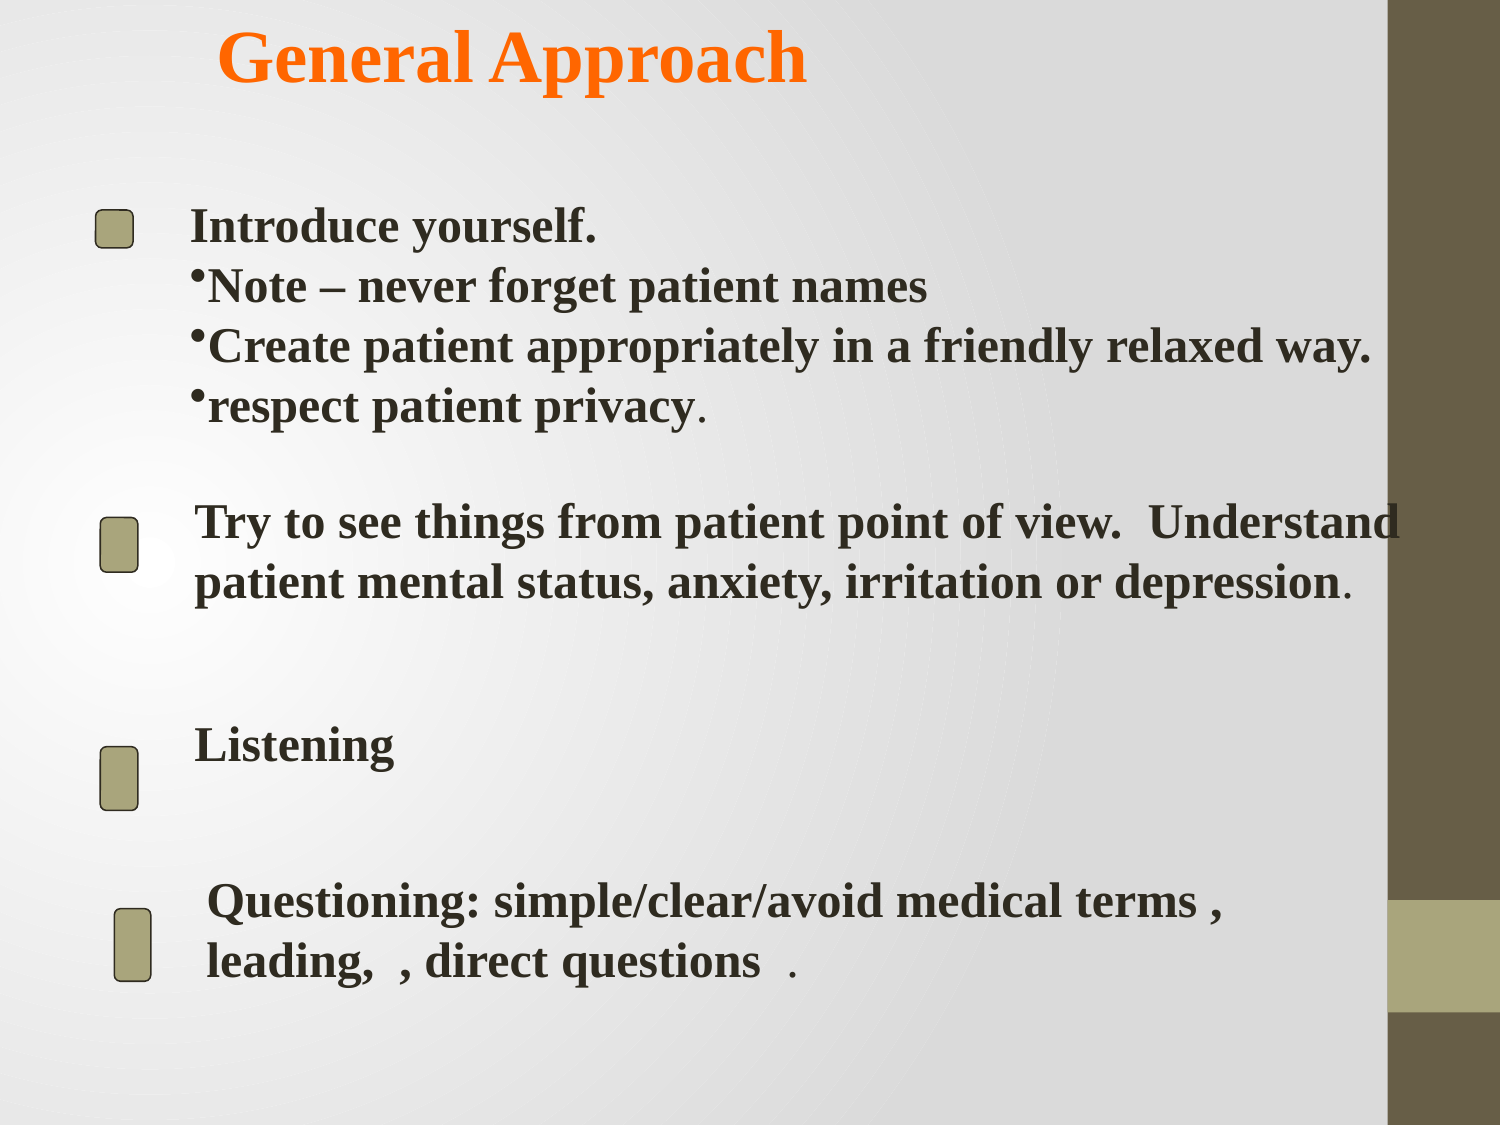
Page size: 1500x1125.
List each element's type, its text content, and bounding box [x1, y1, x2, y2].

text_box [99, 480, 1456, 634]
text_box General Approach [100, 0, 904, 105]
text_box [113, 859, 1432, 1048]
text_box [95, 184, 1451, 415]
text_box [99, 703, 1456, 811]
